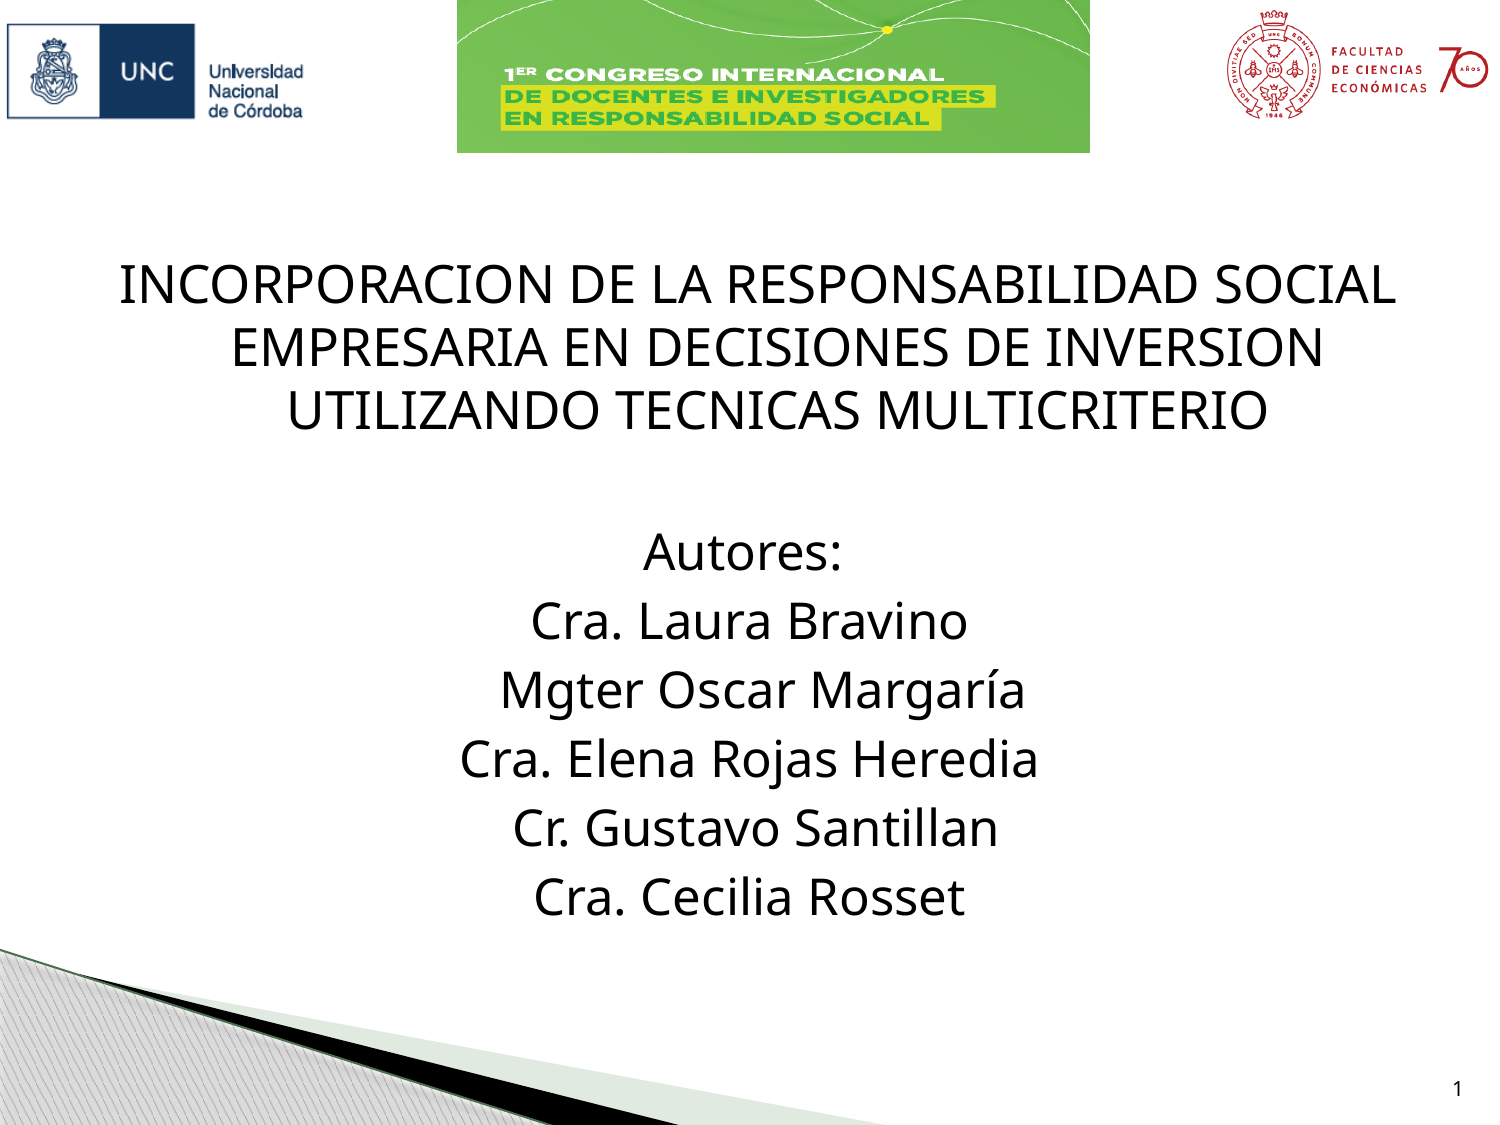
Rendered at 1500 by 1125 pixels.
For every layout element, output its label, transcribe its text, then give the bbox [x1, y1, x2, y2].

picture [456, 0, 1091, 153]
picture [1215, 0, 1500, 130]
picture [0, 0, 335, 141]
slide_number 1 [1418, 1051, 1479, 1112]
list INCORPORACION DE LA RESPONSABILIDAD SOCIAL EMPRESARIA EN DECISIONES DE INVERSION UTILIZANDO TECNICAS MULTICRITERIO Autores: Cra. Laura Bravino Mgter Oscar Margaría Cra. Elena Rojas Heredia Cr. Gustavo Santillan Cra. Cecilia Rosset [75, 243, 1425, 986]
